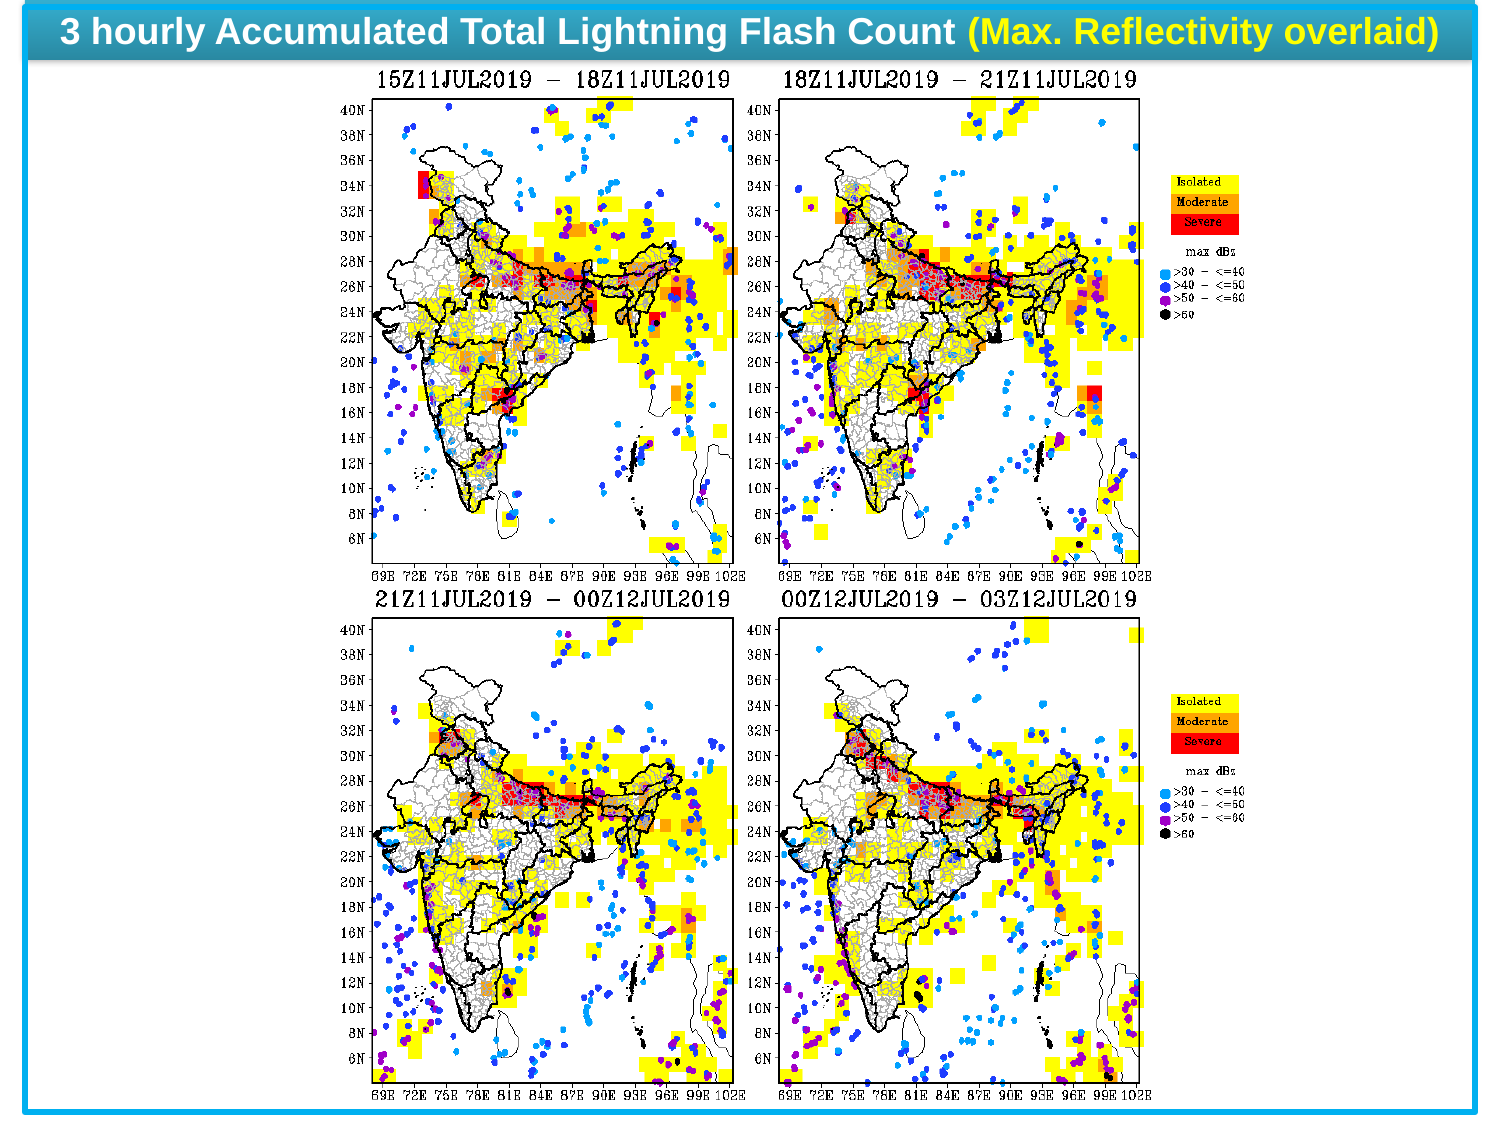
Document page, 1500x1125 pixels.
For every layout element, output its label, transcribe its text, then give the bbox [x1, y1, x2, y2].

text_box 3 hourly Accumulated Total Lightning Flash Count (Max. Reflectivity overlaid) [24, 0, 1475, 5]
text_box [23, 5, 1477, 1114]
picture [340, 70, 1244, 1101]
